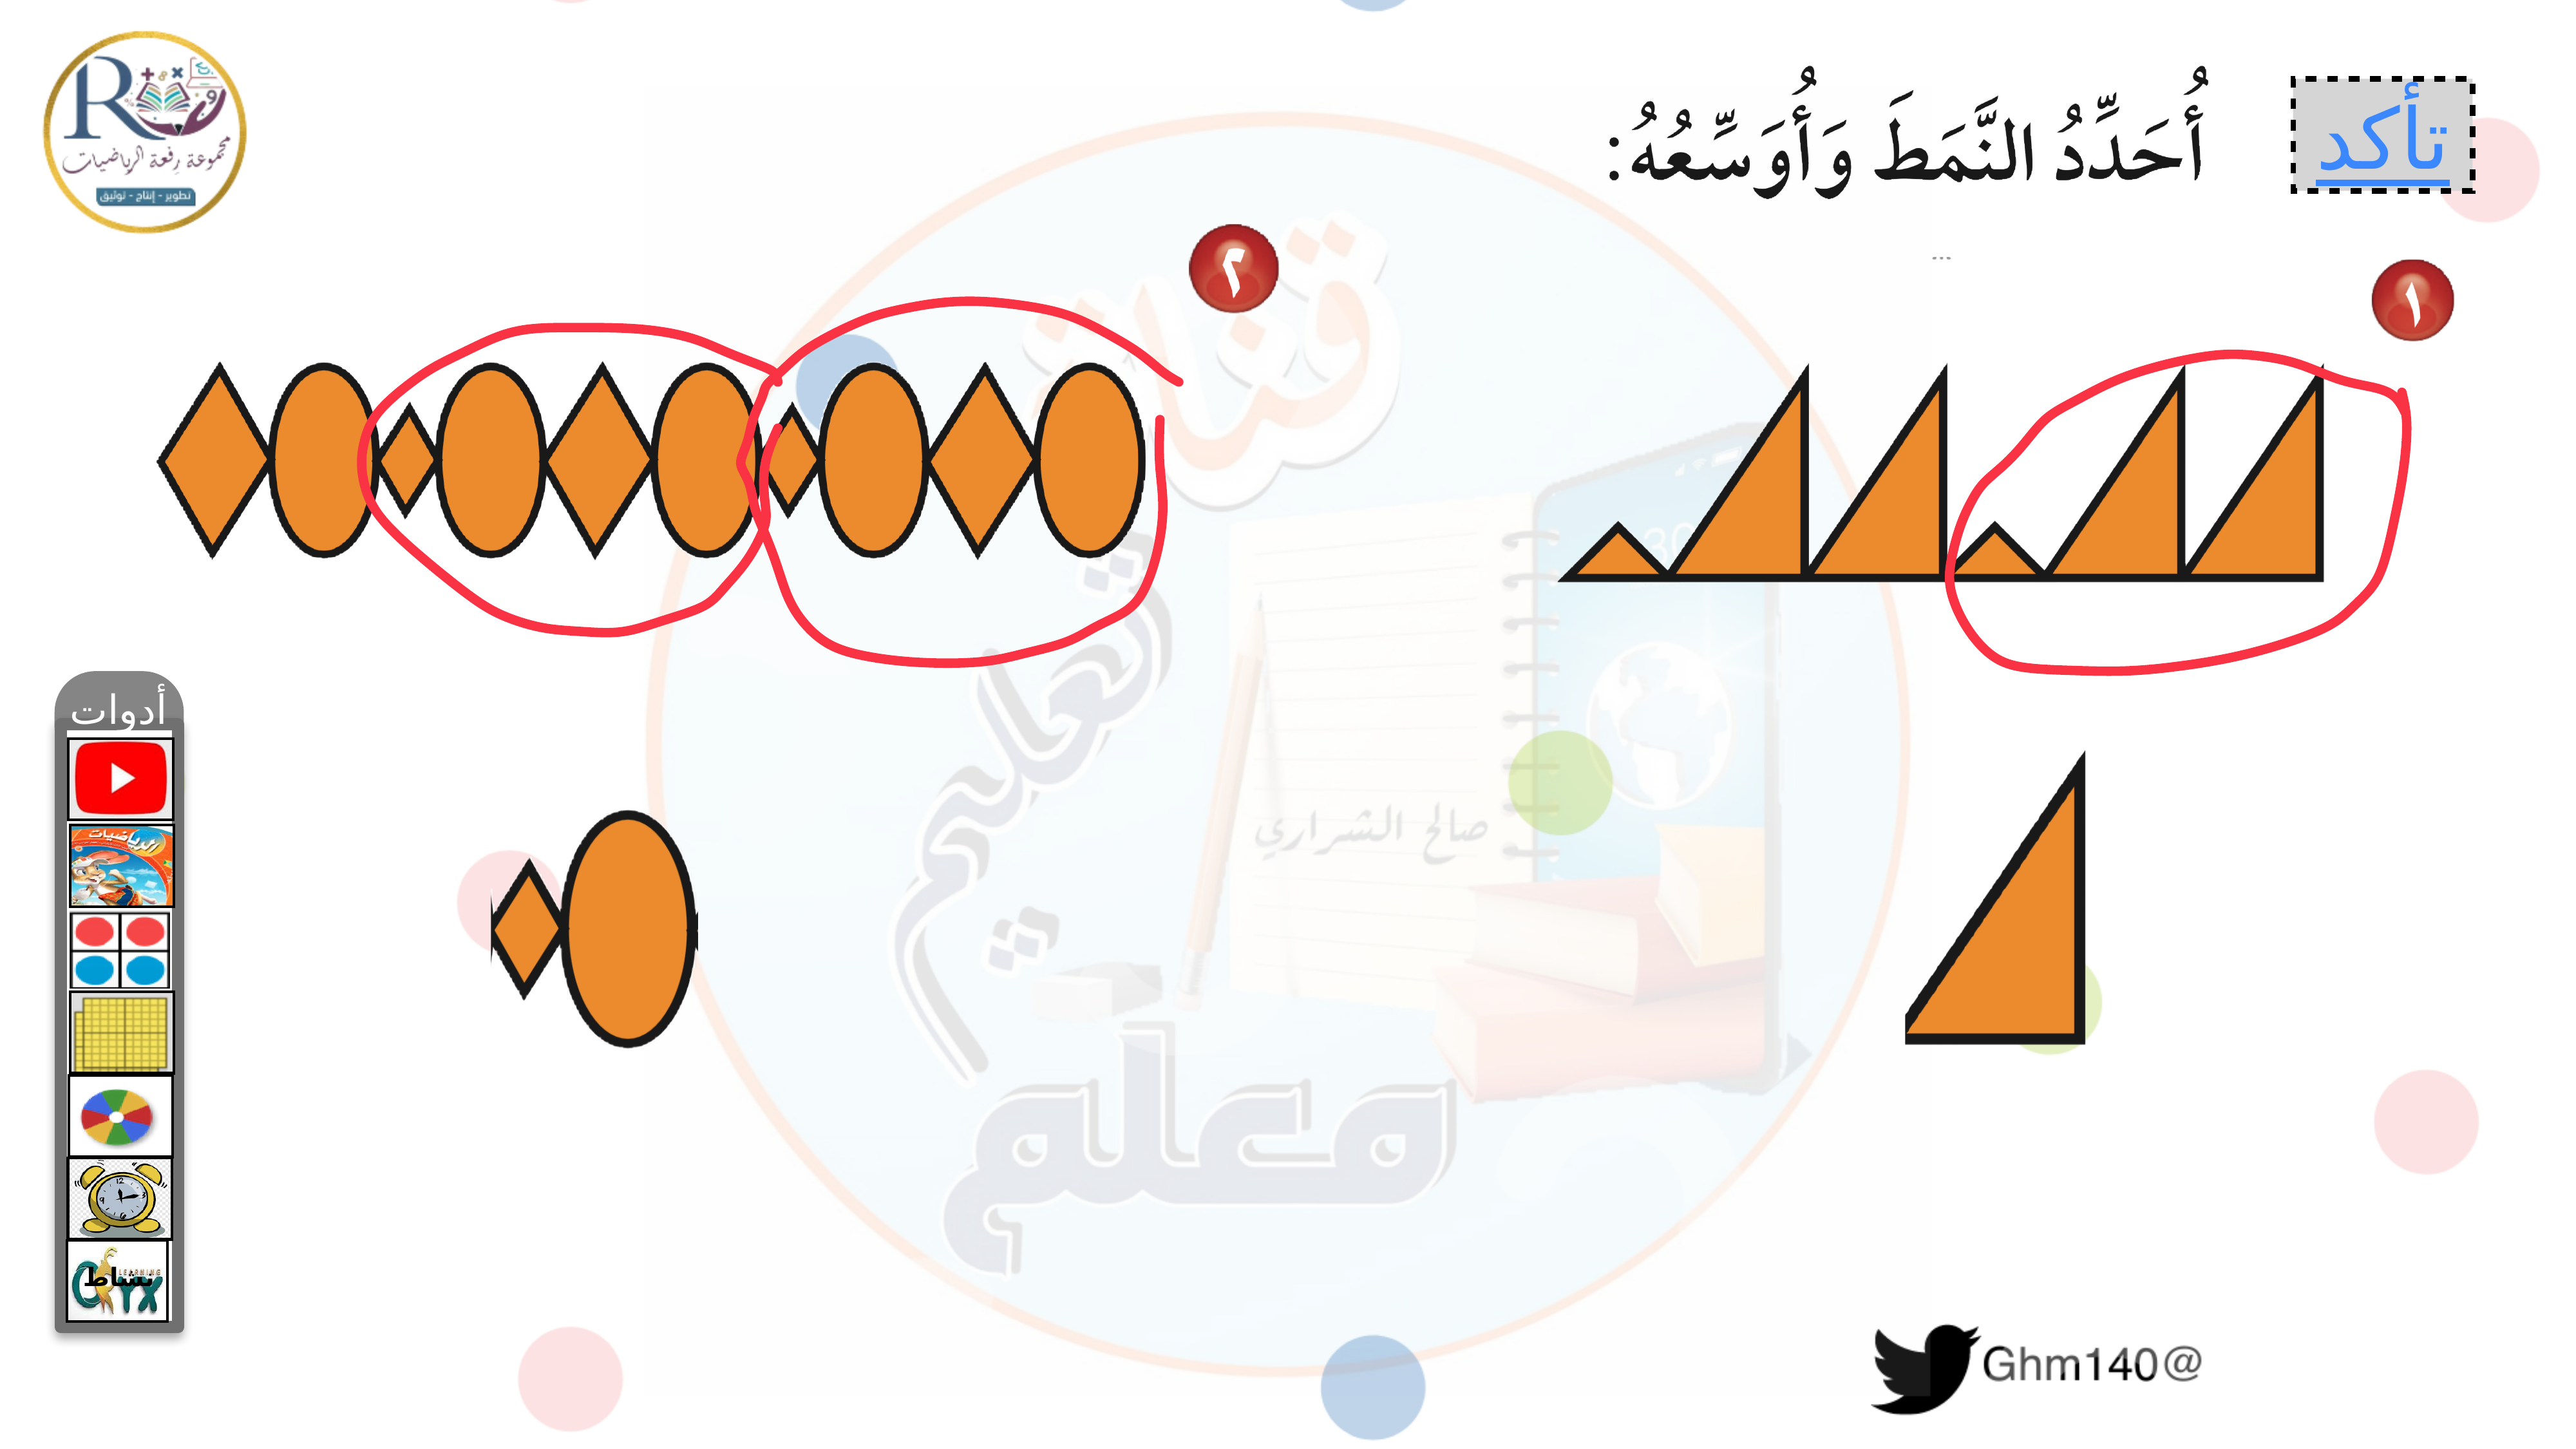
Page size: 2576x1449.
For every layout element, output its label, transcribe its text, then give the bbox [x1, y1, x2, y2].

picture [0, 0, 2576, 1449]
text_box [48, 670, 190, 1328]
text_box تأكد [2293, 79, 2473, 191]
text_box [361, 301, 1179, 664]
text_box [1950, 589, 2371, 672]
